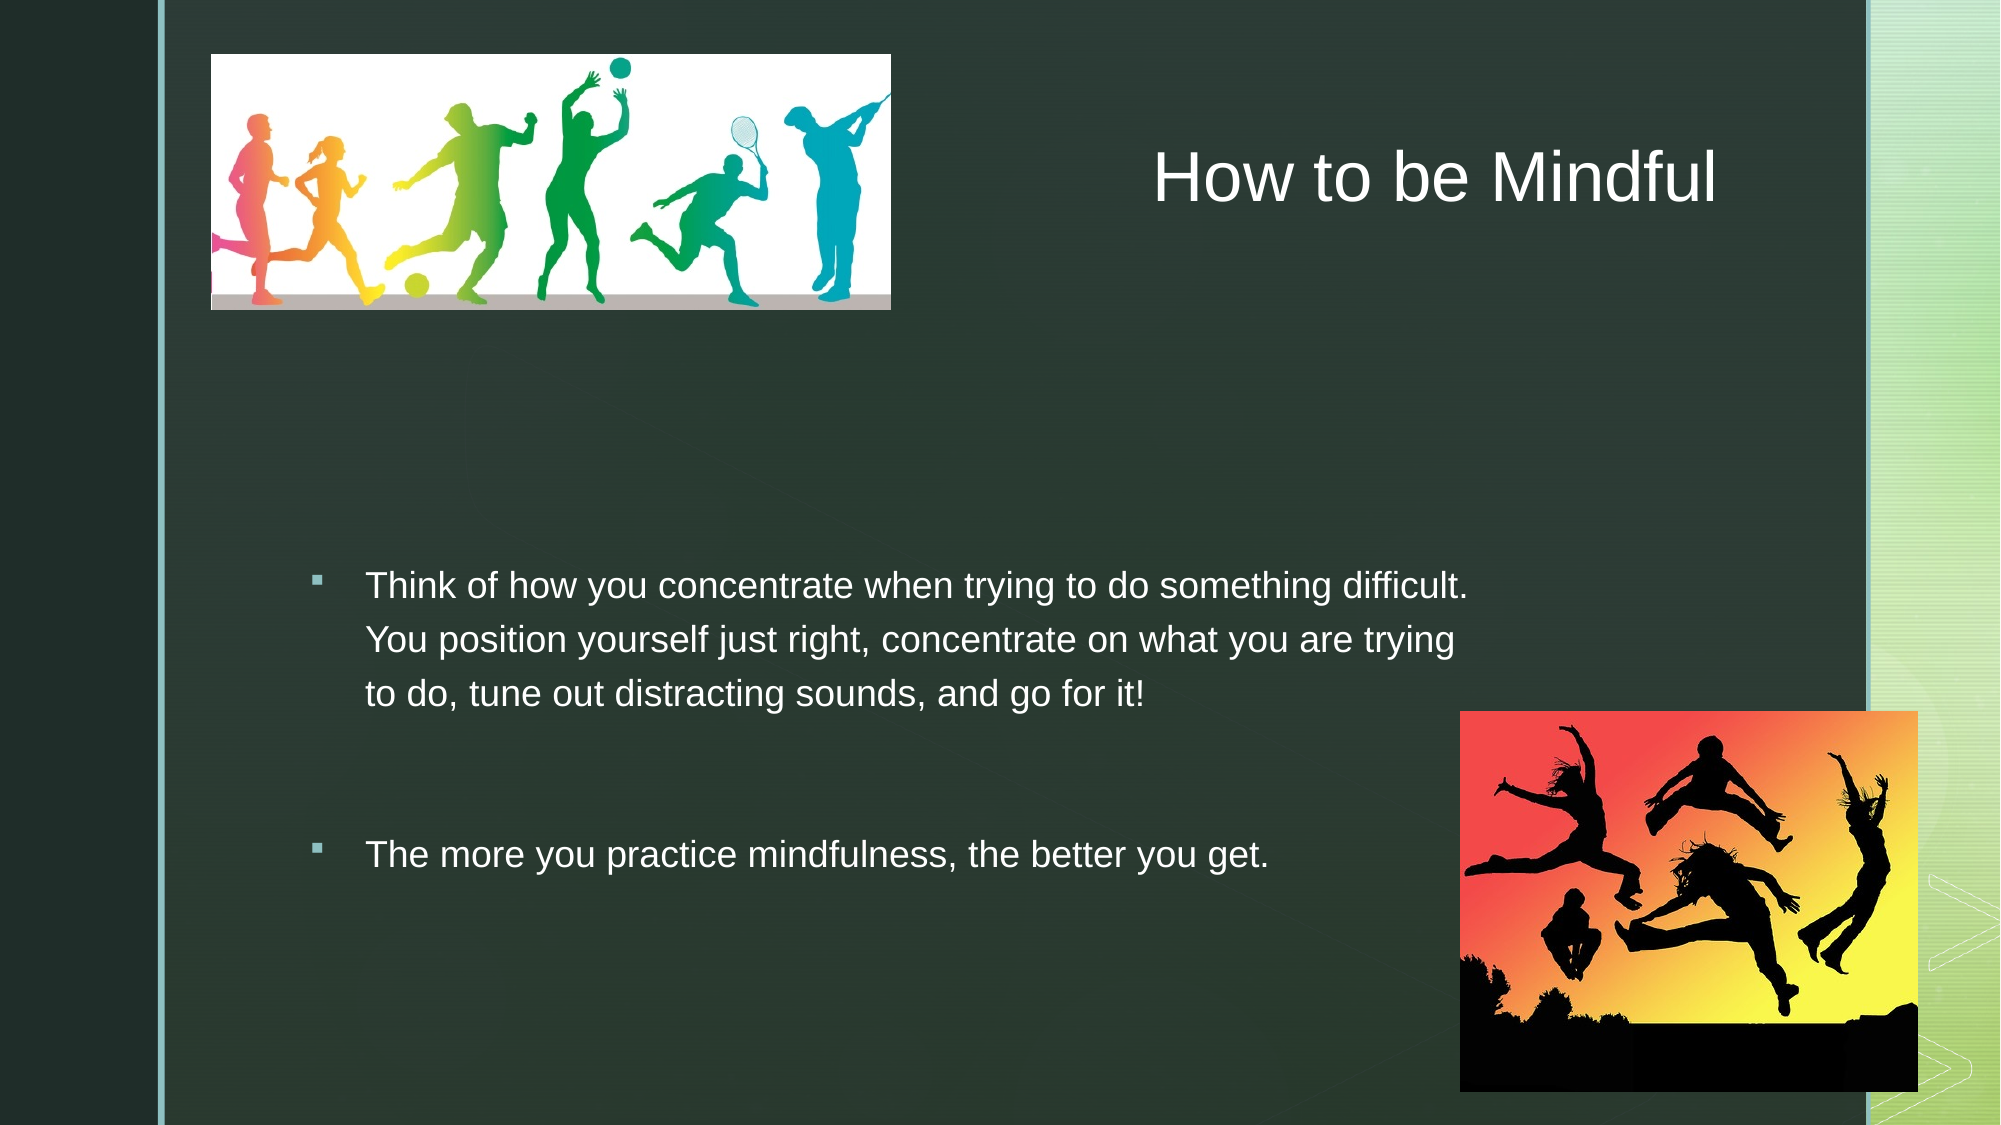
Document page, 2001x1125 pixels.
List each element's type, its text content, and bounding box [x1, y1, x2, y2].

list Think of how you concentrate when trying to do something difficult. You position yourself just right, concentrate on what you are trying to do, tune out distracting sounds, and go for it! The more you practice mindfulness, the better you get. [219, 385, 1499, 1042]
title How to be Mindful [891, 132, 1734, 310]
picture [1460, 0, 2001, 1125]
picture [211, 54, 891, 310]
